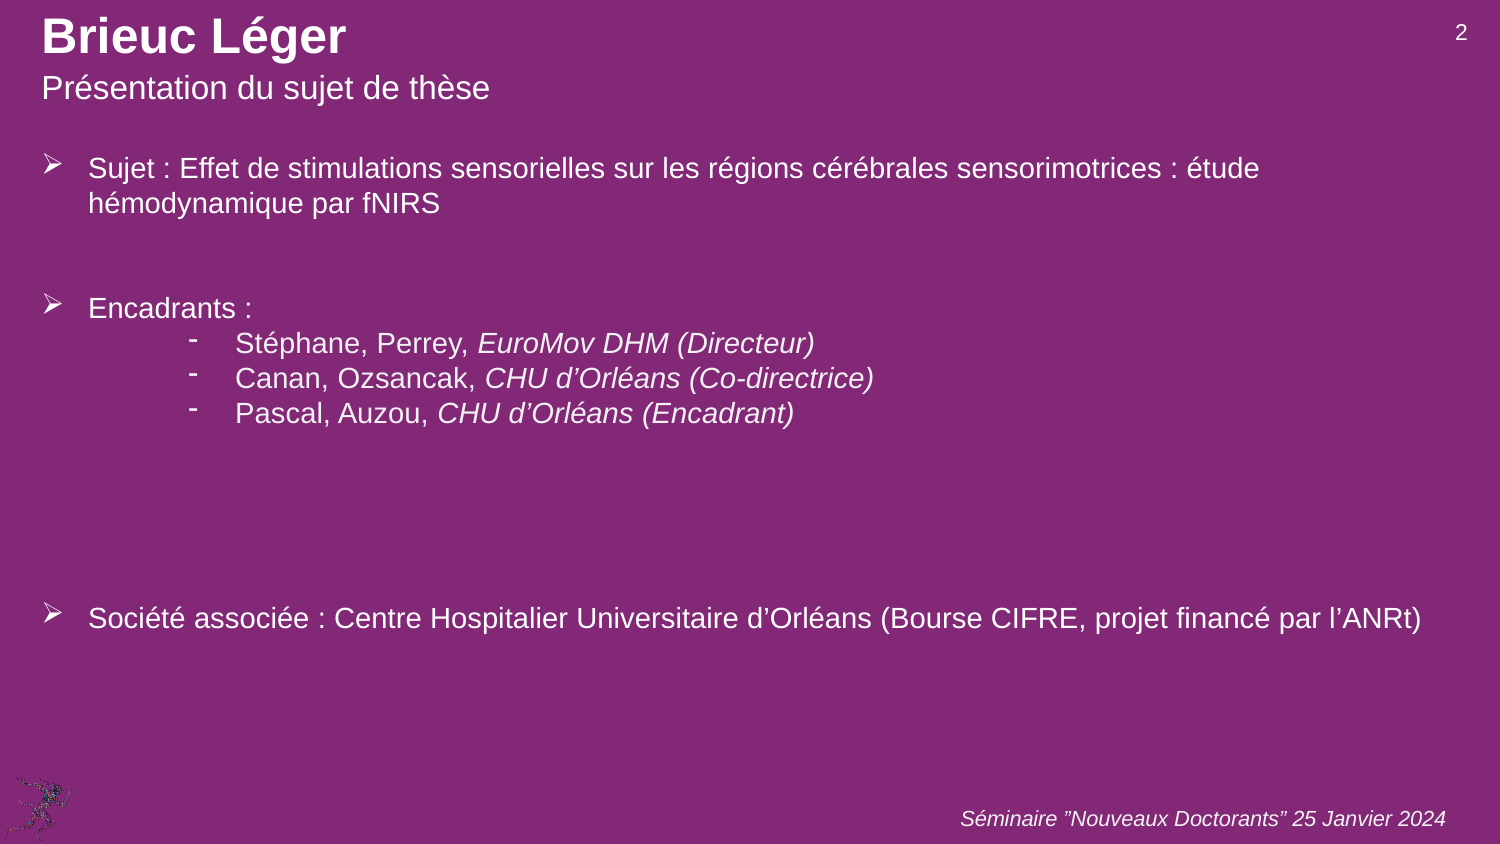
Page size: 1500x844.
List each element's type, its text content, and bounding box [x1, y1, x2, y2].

footer Séminaire ”Nouveaux Doctorants” 25 Janvier 2024 [786, 778, 1462, 839]
title Brieuc Léger [41, 0, 1423, 64]
list Sujet : Effet de stimulations sensorielles sur les régions cérébrales sensorimotrices : étude hémodynamique par fNIRS Encadrants : Stéphane, Perrey, EuroMov DHM (Directeur) Canan, Ozsancak, CHU d’Orléans (Co-directrice) Pascal, Auzou, CHU d’Orléans (Encadrant) Société associée : Centre Hospitalier Universitaire d’Orléans (Bourse CIFRE, projet financé par l’ANRt) [41, 114, 1459, 778]
list Présentation du sujet de thèse [41, 66, 1459, 112]
picture [5, 776, 72, 841]
slide_number 2 [1423, 0, 1500, 64]
